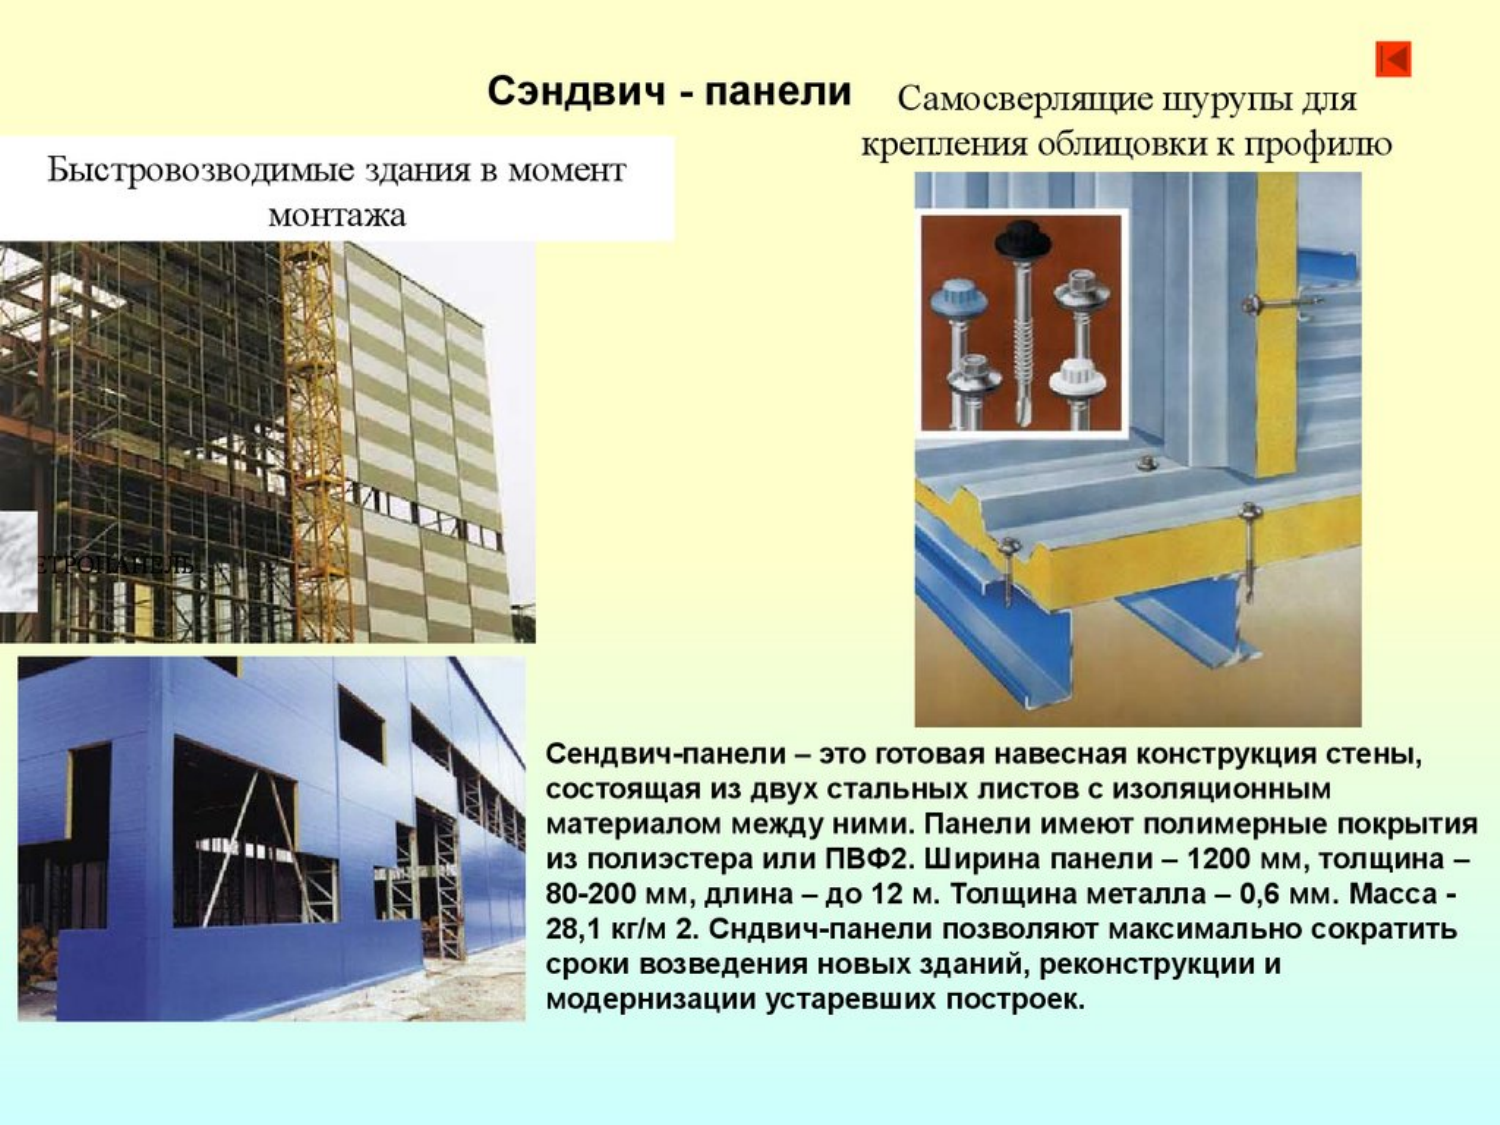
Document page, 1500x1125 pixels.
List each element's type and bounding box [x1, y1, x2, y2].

list [0, 0, 1500, 1125]
